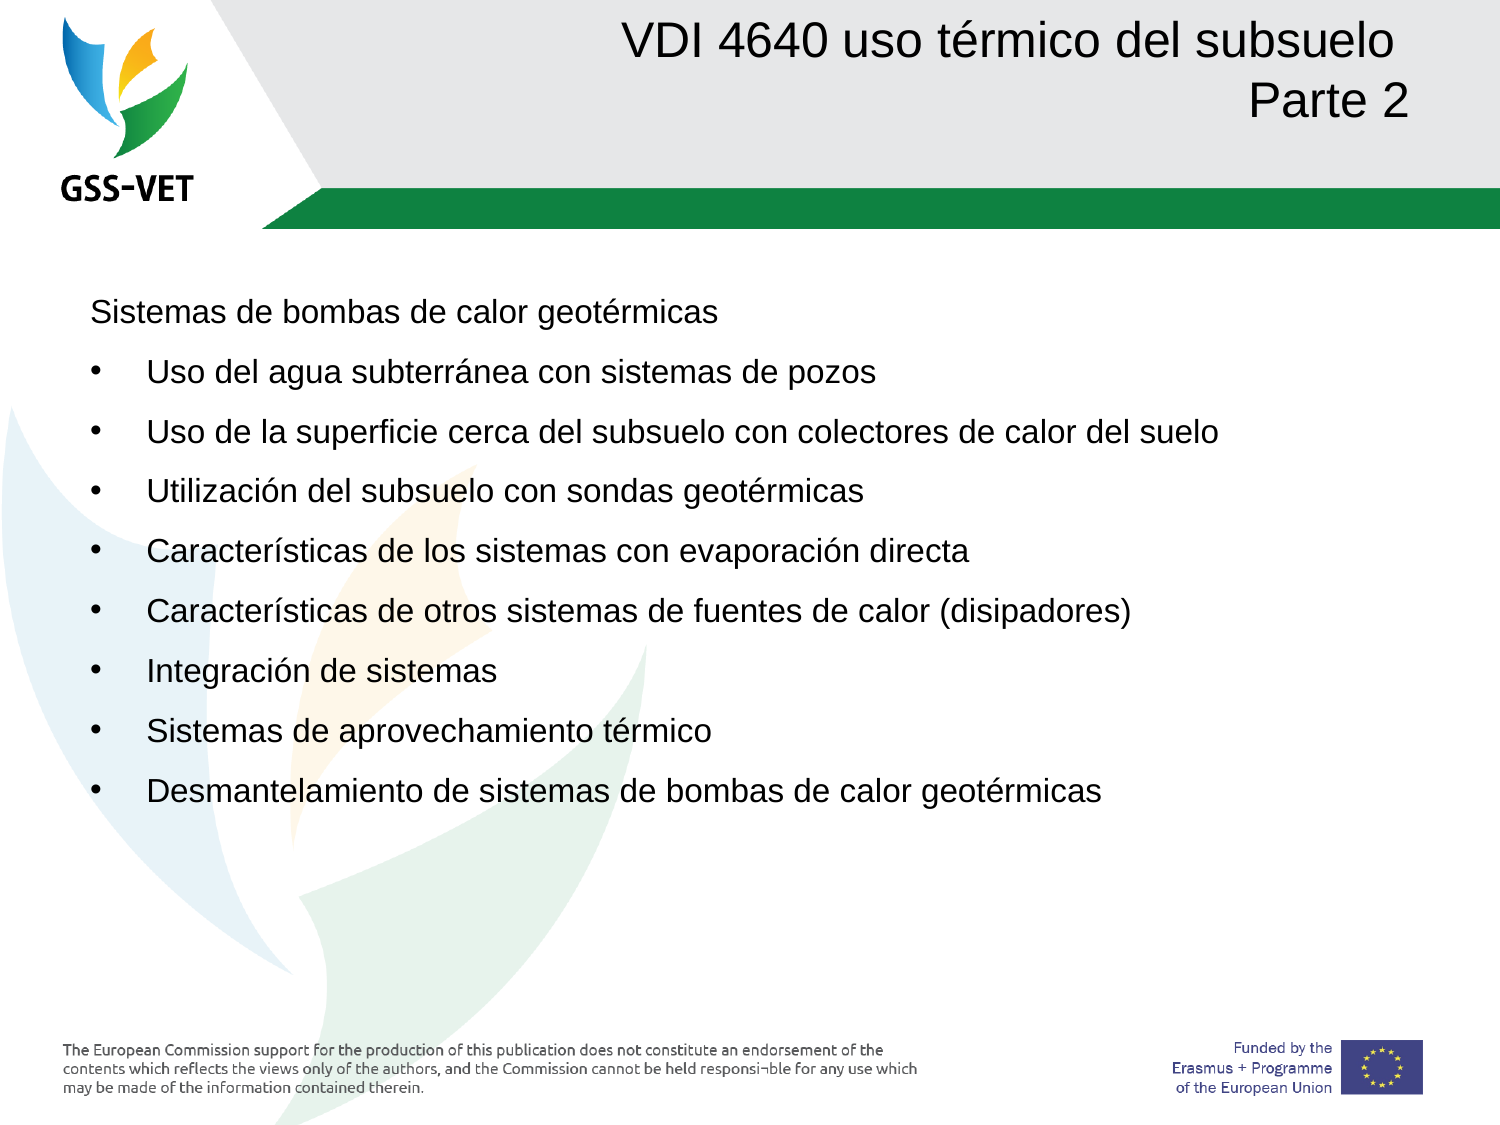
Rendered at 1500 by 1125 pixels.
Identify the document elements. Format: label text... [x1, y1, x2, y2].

list Sistemas de bombas de calor geotérmicas Uso del agua subterránea con sistemas de pozos Uso de la superficie cerca del subsuelo con colectores de calor del suelo Utilización del subsuelo con sondas geotérmicas Características de los sistemas con evaporación directa Características de otros sistemas de fuentes de calor (disipadores) Integración de sistemas Sistemas de aprovechamiento térmico Desmantelamiento de sistemas de bombas de calor geotérmicas [75, 262, 1425, 1005]
picture [0, 0, 1500, 1125]
title VDI 4640 uso térmico del subsuelo Parte 2 [324, 0, 1425, 185]
